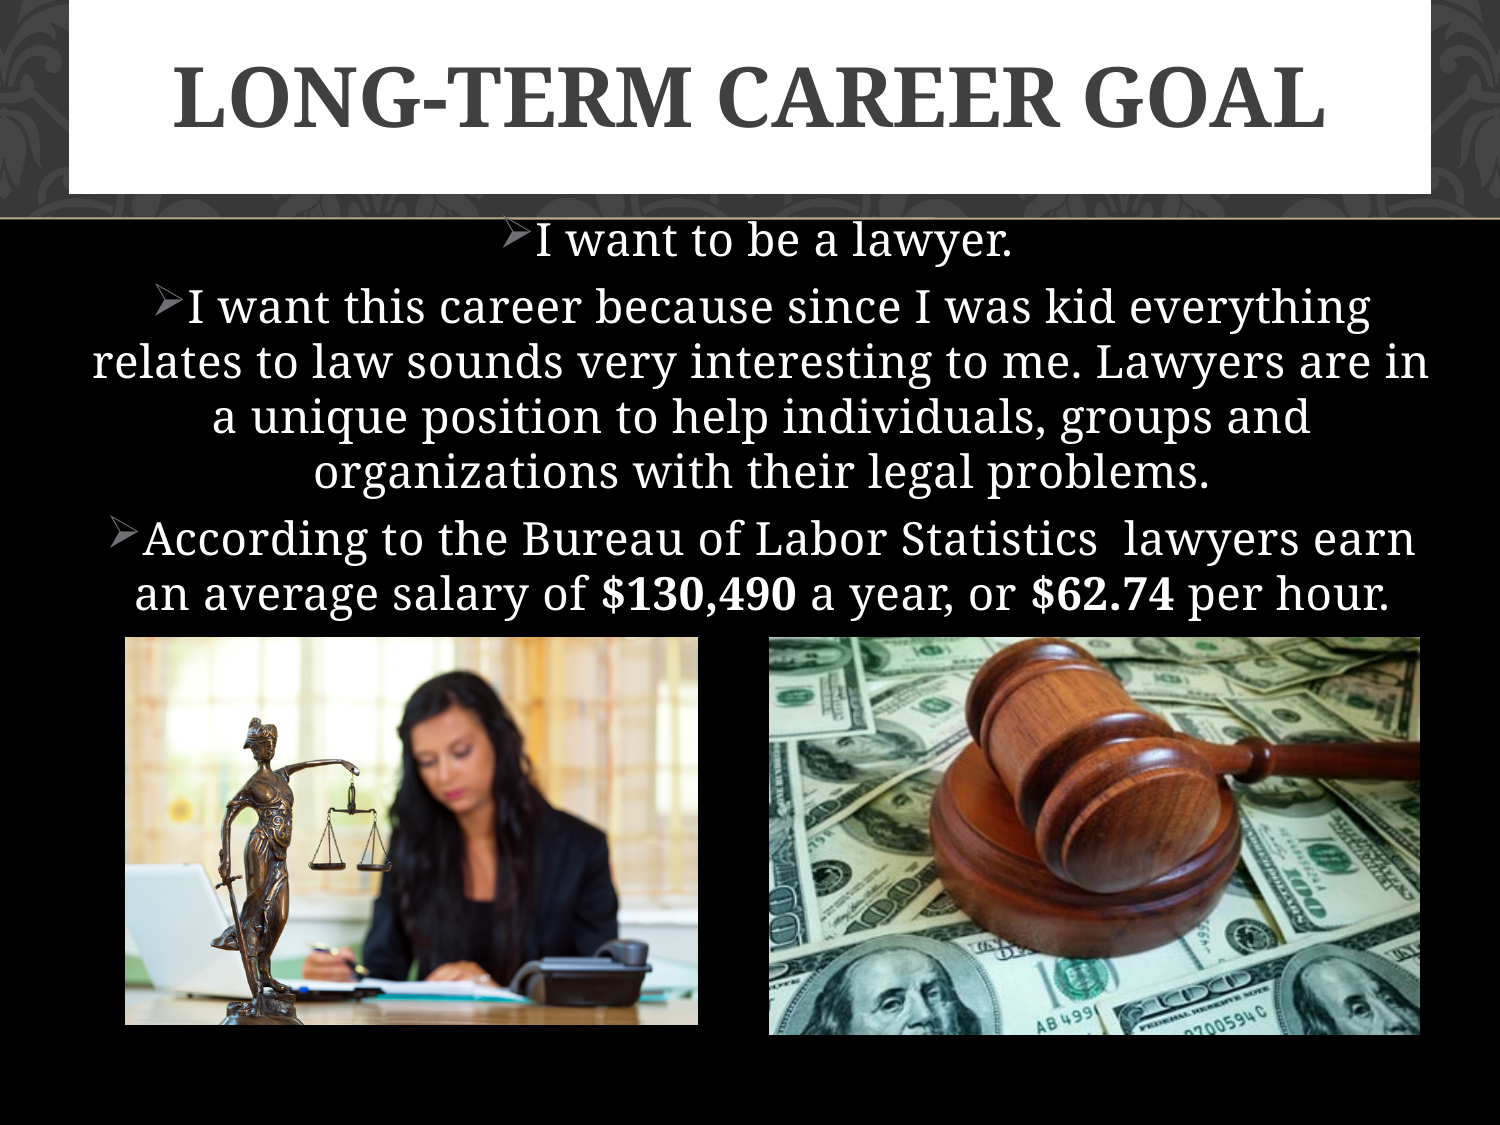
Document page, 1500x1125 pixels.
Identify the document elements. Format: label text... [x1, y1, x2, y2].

title Long-Term Career Goal [69, 0, 1431, 194]
picture [124, 637, 698, 1026]
list I want to be a lawyer. I want this career because since I was kid everything relates to law sounds very interesting to me. Lawyers are in a unique position to help individuals, groups and organizations with their legal problems. According to the Bureau of Labor Statistics lawyers earn an average salary of $130,490 a year, or $62.74 per hour. [75, 202, 1451, 1125]
picture [769, 637, 1420, 1035]
